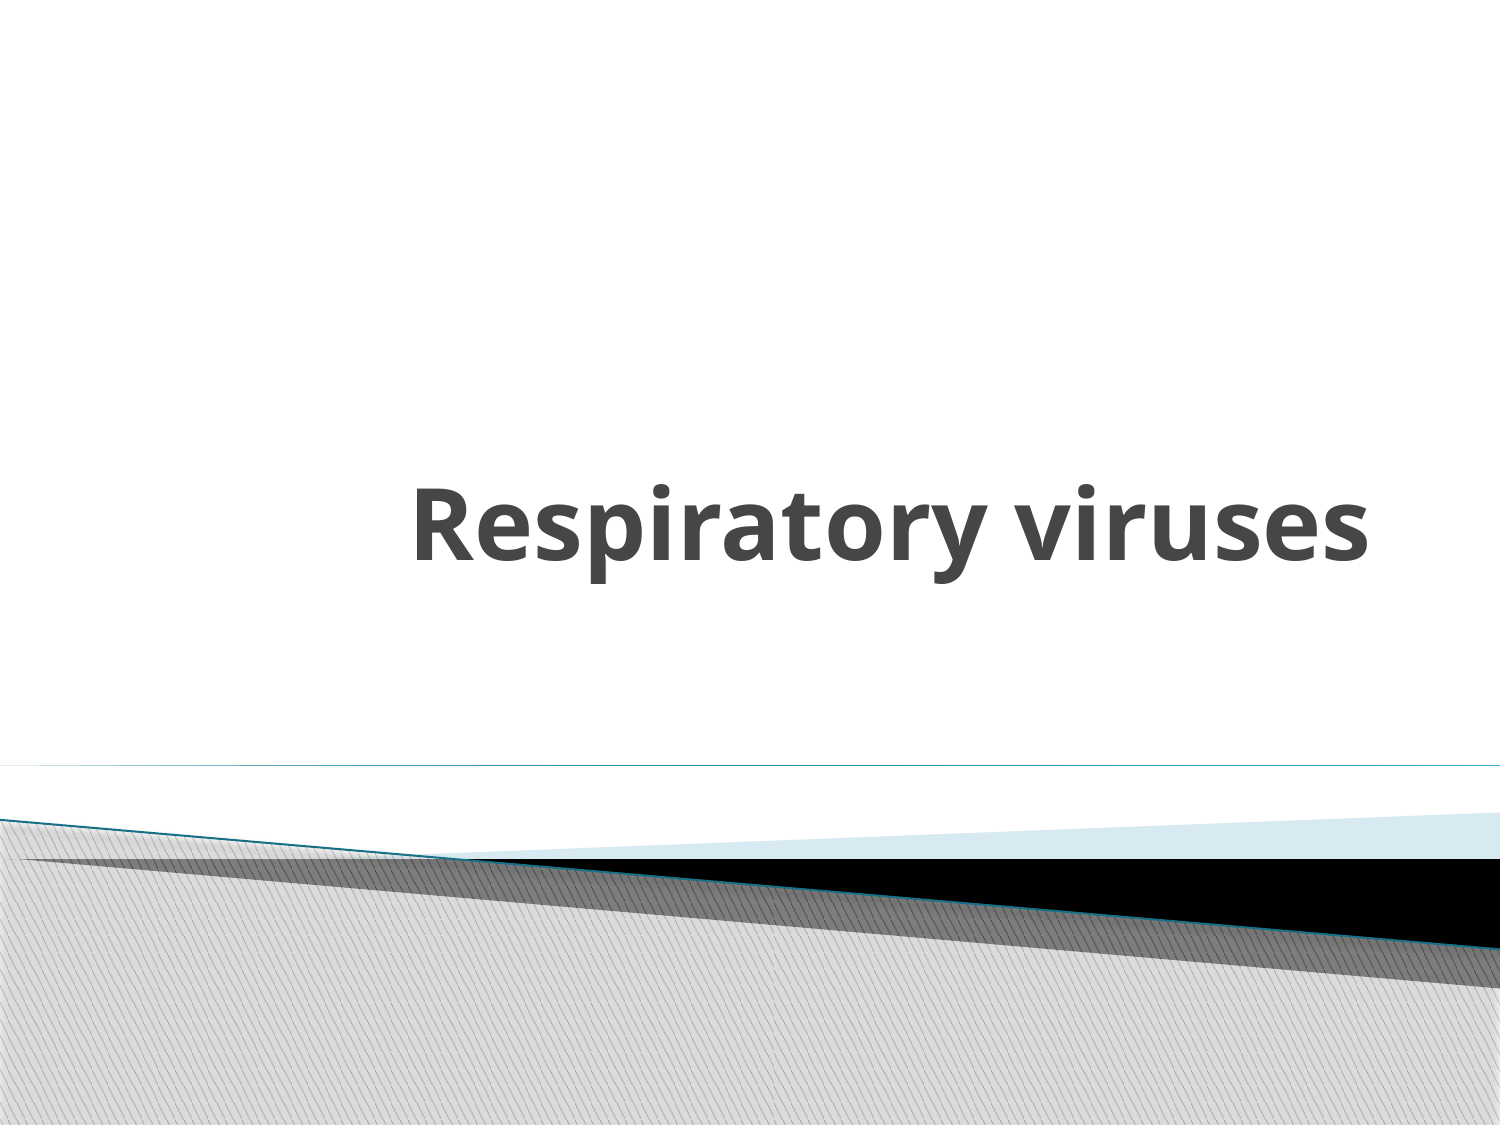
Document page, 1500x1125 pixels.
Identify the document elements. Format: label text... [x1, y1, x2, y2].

picture [5, 859, 1500, 989]
title Respiratory viruses [112, 287, 1388, 588]
